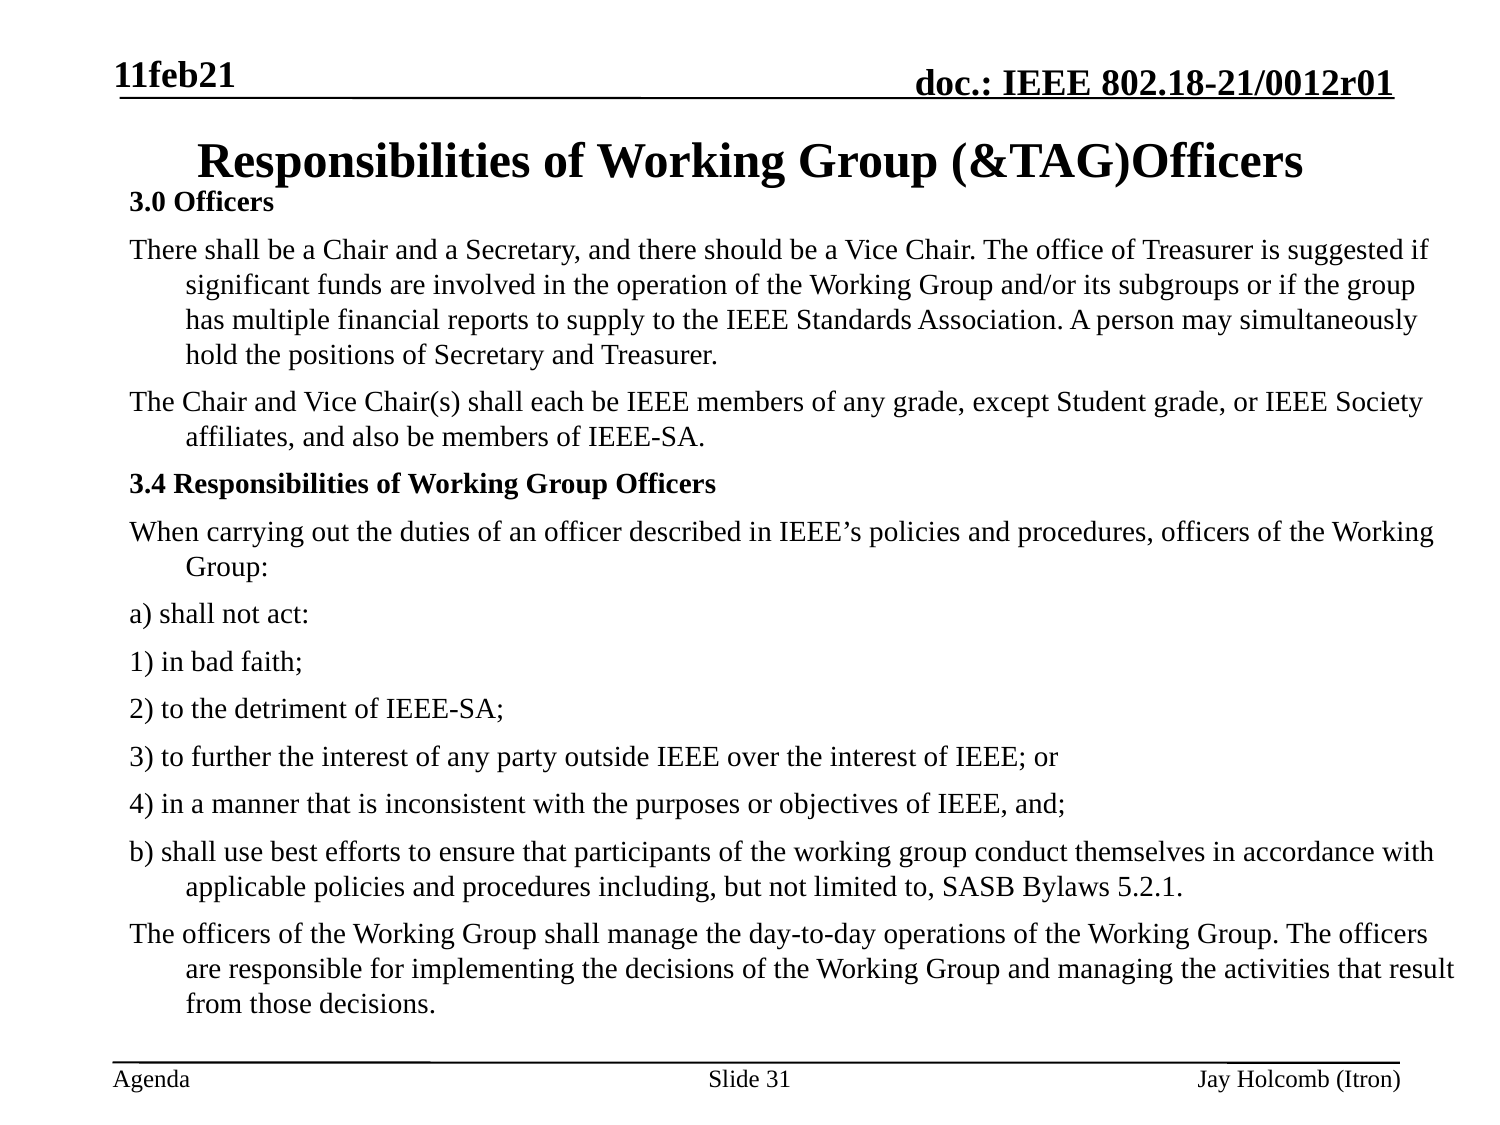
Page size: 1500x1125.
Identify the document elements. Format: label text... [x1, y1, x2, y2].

title Responsibilities of Working Group (&TAG)Officers [113, 101, 1389, 213]
slide_number Slide 31 [699, 1061, 800, 1123]
list 3.0 Officers There shall be a Chair and a Secretary, and there should be a Vice Chair. The office of Treasurer is suggested if significant funds are involved in the operation of the Working Group and/or its subgroups or if the group has multiple financial reports to supply to the IEEE Standards Association. A person may simultaneously hold the positions of Secretary and Treasurer. The Chair and Vice Chair(s) shall each be IEEE members of any grade, except Student grade, or IEEE Society affiliates, and also be members of IEEE-SA. 3.4 Responsibilities of Working Group Officers When carrying out the duties of an officer described in IEEE’s policies and procedures, officers of the Working Group: a) shall not act: 1) in bad faith; 2) to the detriment of IEEE-SA; 3) to further the interest of any party outside IEEE over the interest of IEEE; or 4) in a manner that is inconsistent with the purposes or objectives of IEEE, and; b) shall use best efforts to ensure that participants of the working group conduct themselves in accordance with applicable policies and procedures including, but not limited to, SASB Bylaws 5.2.1. The officers of the Working Group shall manage the day-to-day operations of the Working Group. The officers are responsible for implementing the decisions of the Working Group and managing the activities that result from those decisions. [114, 174, 1476, 850]
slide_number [113, 49, 476, 96]
footer Jay Holcomb (Itron) [878, 1061, 1402, 1093]
